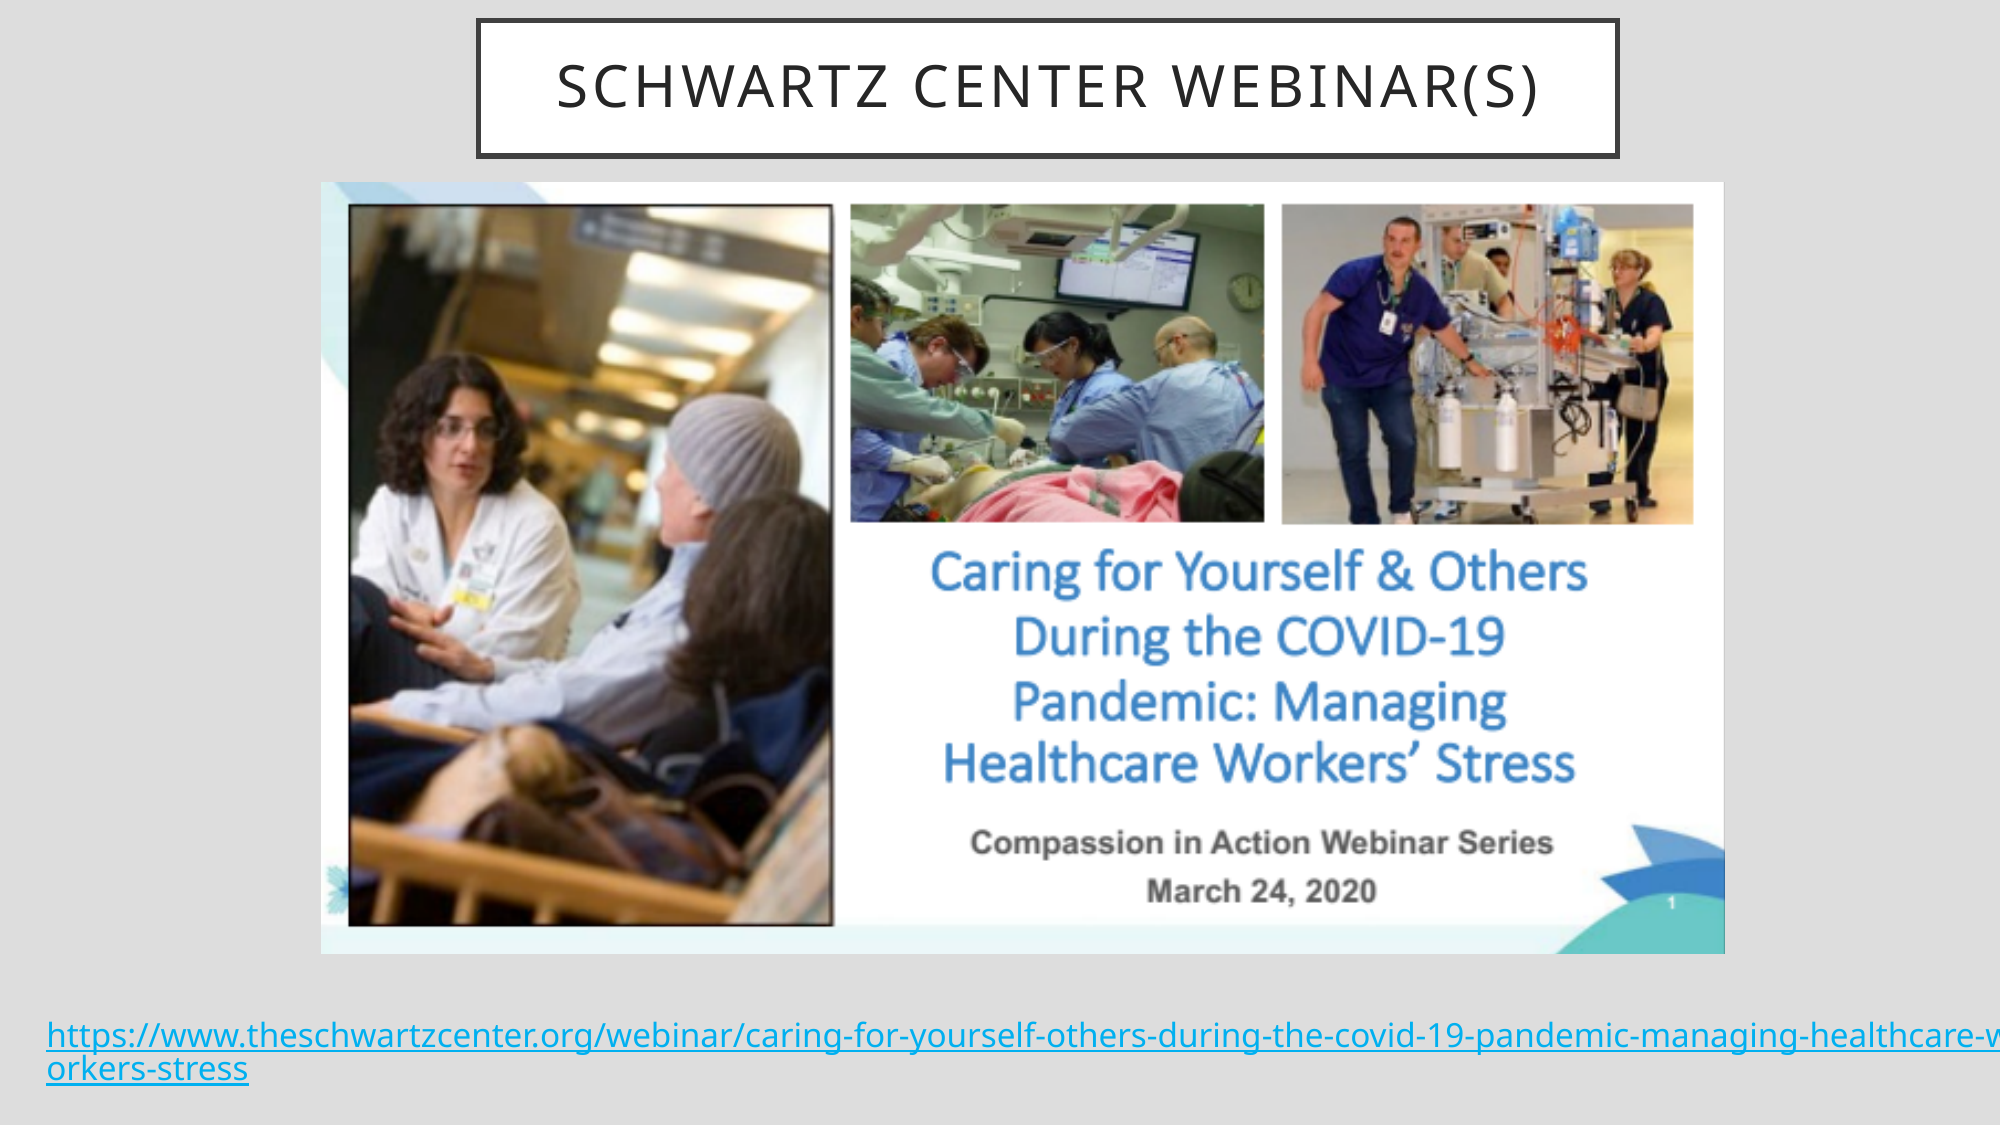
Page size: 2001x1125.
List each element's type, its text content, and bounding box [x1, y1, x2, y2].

title Schwartz center webinar(s) [476, 18, 1620, 159]
picture [321, 182, 1725, 954]
text_box https://www.theschwartzcenter.org/webinar/caring-for-yourself-others-during-the-covid-19-pandemic-managing-healthcare-workers-stress [31, 1006, 2000, 1067]
